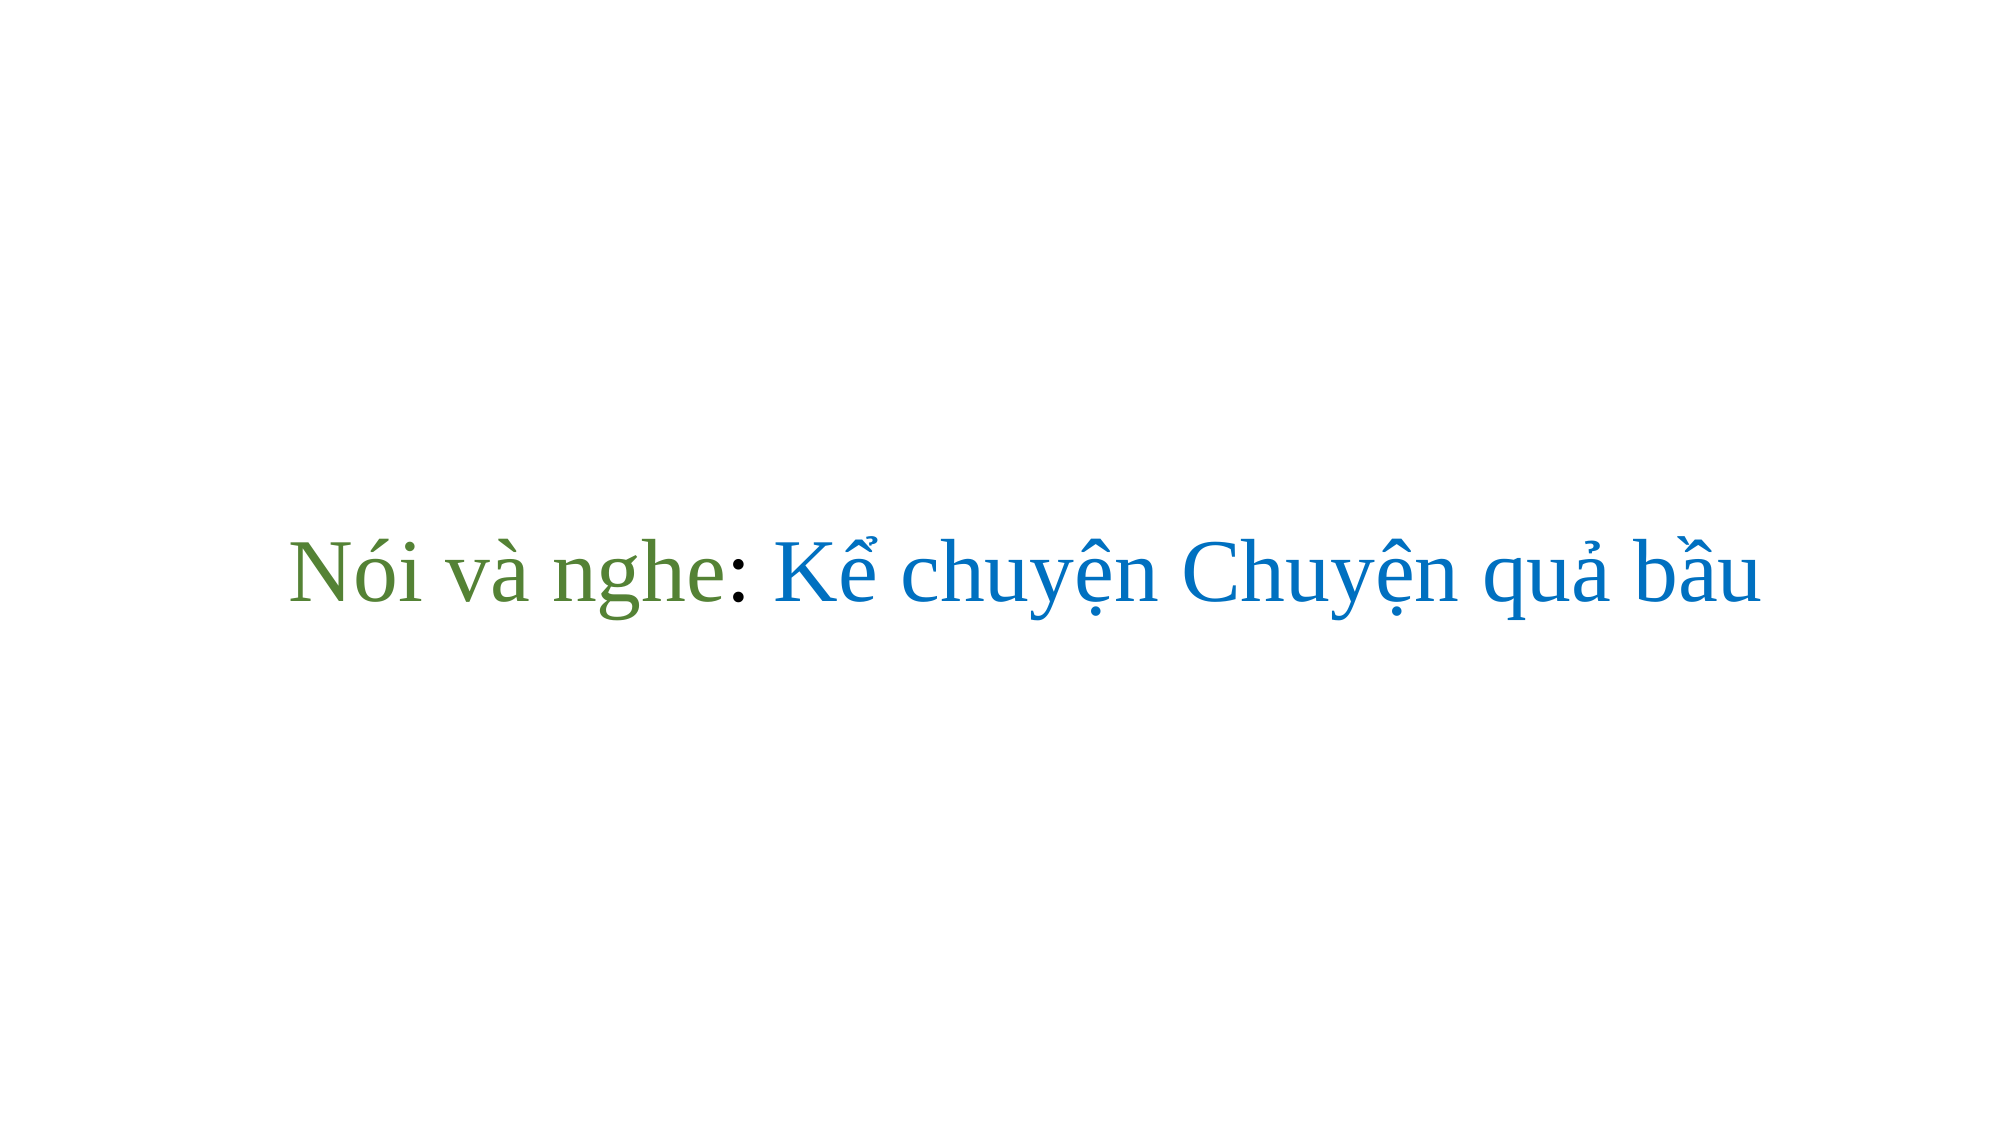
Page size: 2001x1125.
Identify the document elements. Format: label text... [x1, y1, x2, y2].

subtitle Nói và nghe: Kể chuyện Chuyện quả bầu [273, 450, 1878, 755]
